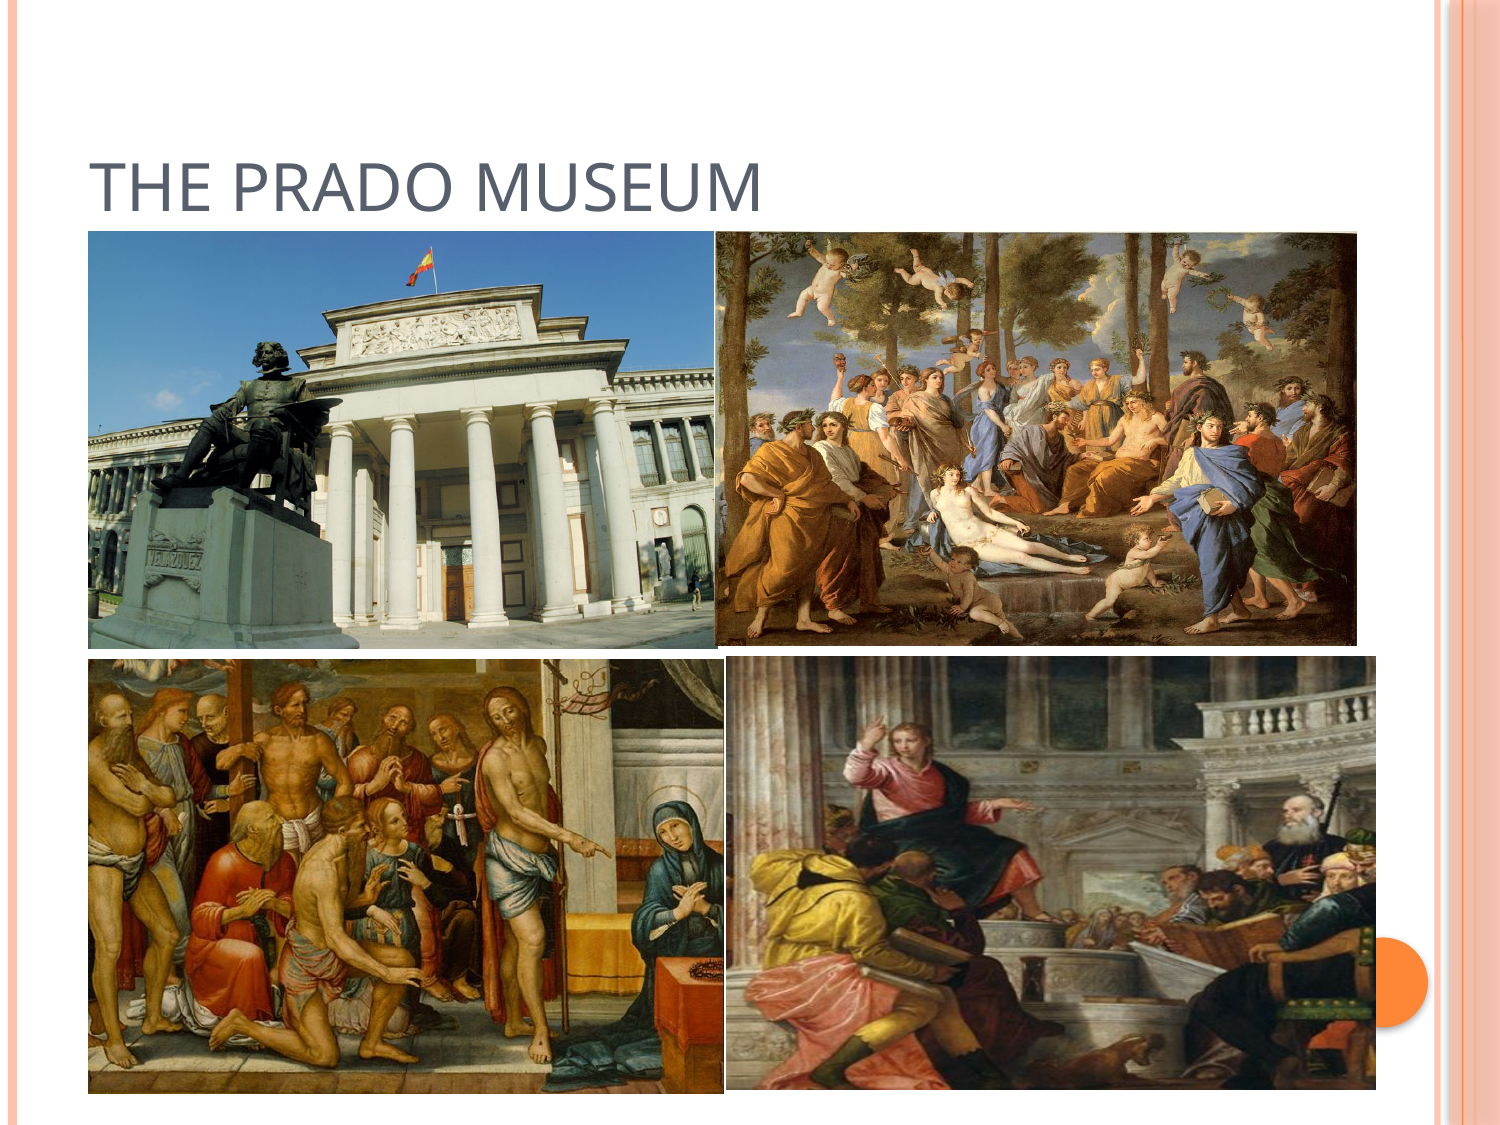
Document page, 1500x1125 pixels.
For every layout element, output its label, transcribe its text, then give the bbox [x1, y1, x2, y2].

title The prado museum [75, 45, 1300, 233]
picture [725, 656, 1377, 1091]
picture [713, 231, 1358, 646]
picture [87, 658, 724, 1095]
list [87, 231, 711, 649]
